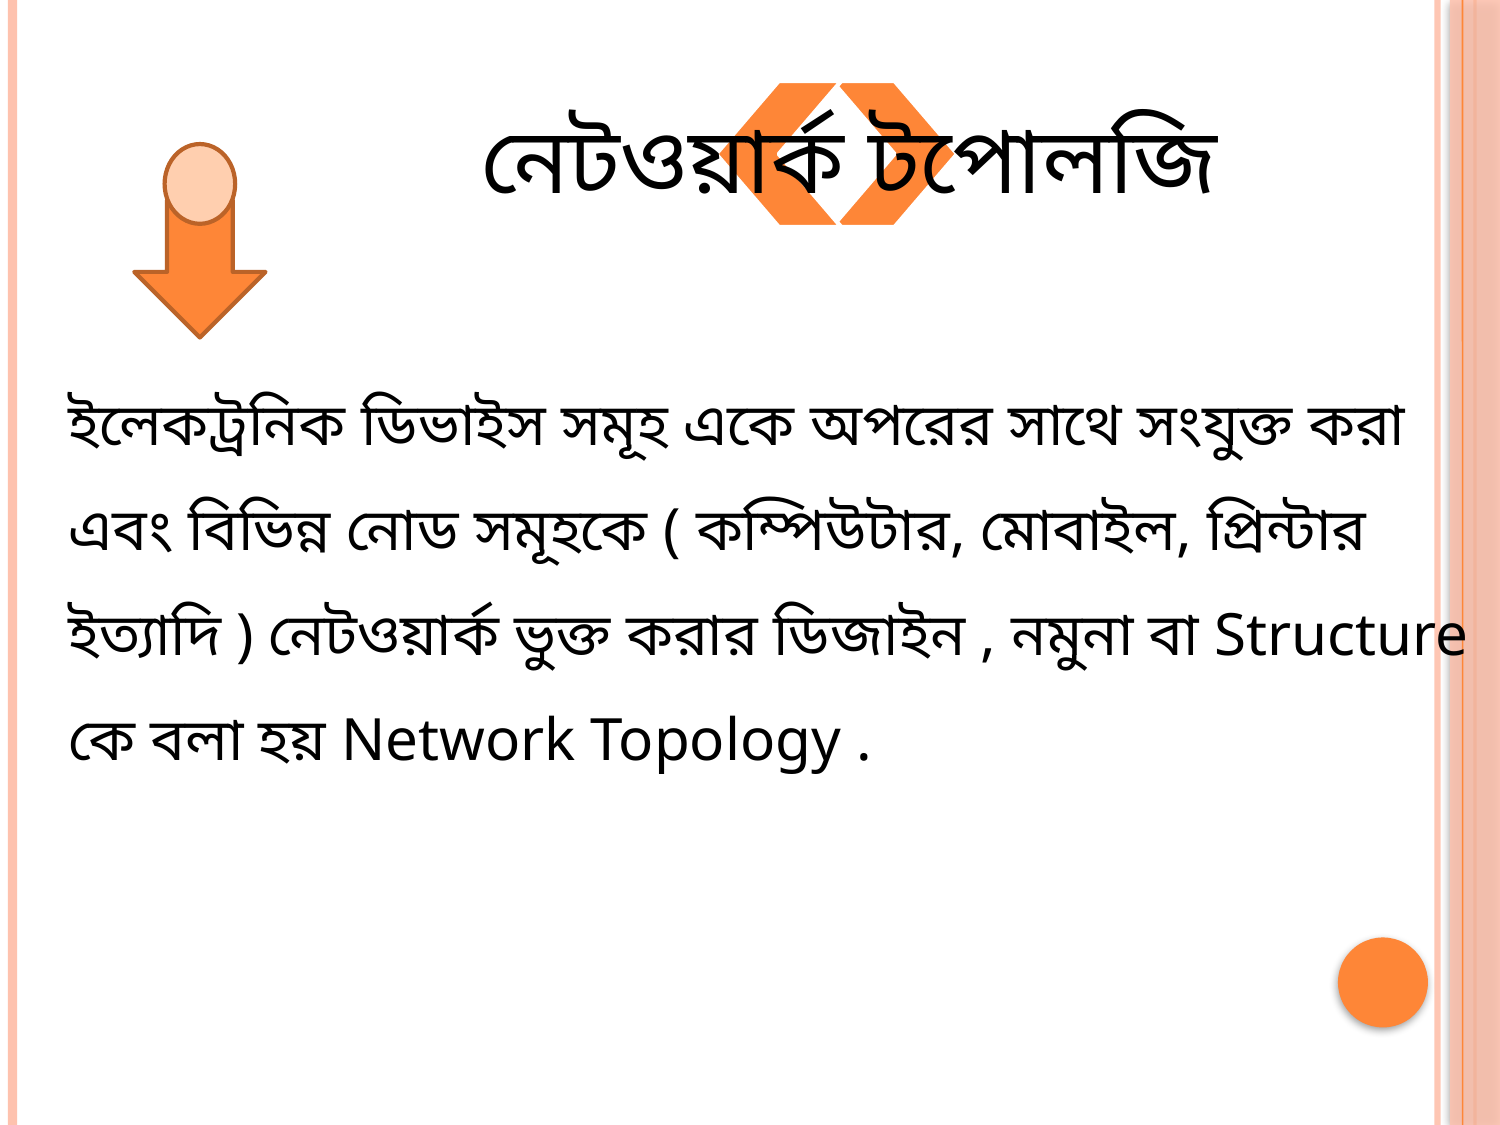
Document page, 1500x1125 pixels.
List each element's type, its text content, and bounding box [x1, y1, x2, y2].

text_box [715, 80, 842, 228]
text_box [132, 200, 268, 340]
text_box নেটওয়ার্ক টপোলজি [962, 94, 1257, 220]
text_box [162, 141, 238, 226]
text_box নেটওয়ার্ক টপোলজি [466, 94, 709, 220]
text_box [845, 80, 958, 228]
text_box ইলেকট্রনিক ডিভাইস সমূহ একে অপরের সাথে সংযুক্ত করা এবং বিভিন্ন নোড সমূহকে ( কম্পিউটার, মোবাইল, প্রিন্টার ইত্যাদি ) নেটওয়ার্ক ভুক্ত করার ডিজাইন , নমুনা বা Structure কে বলা হয় Network Topology . [53, 344, 1500, 780]
